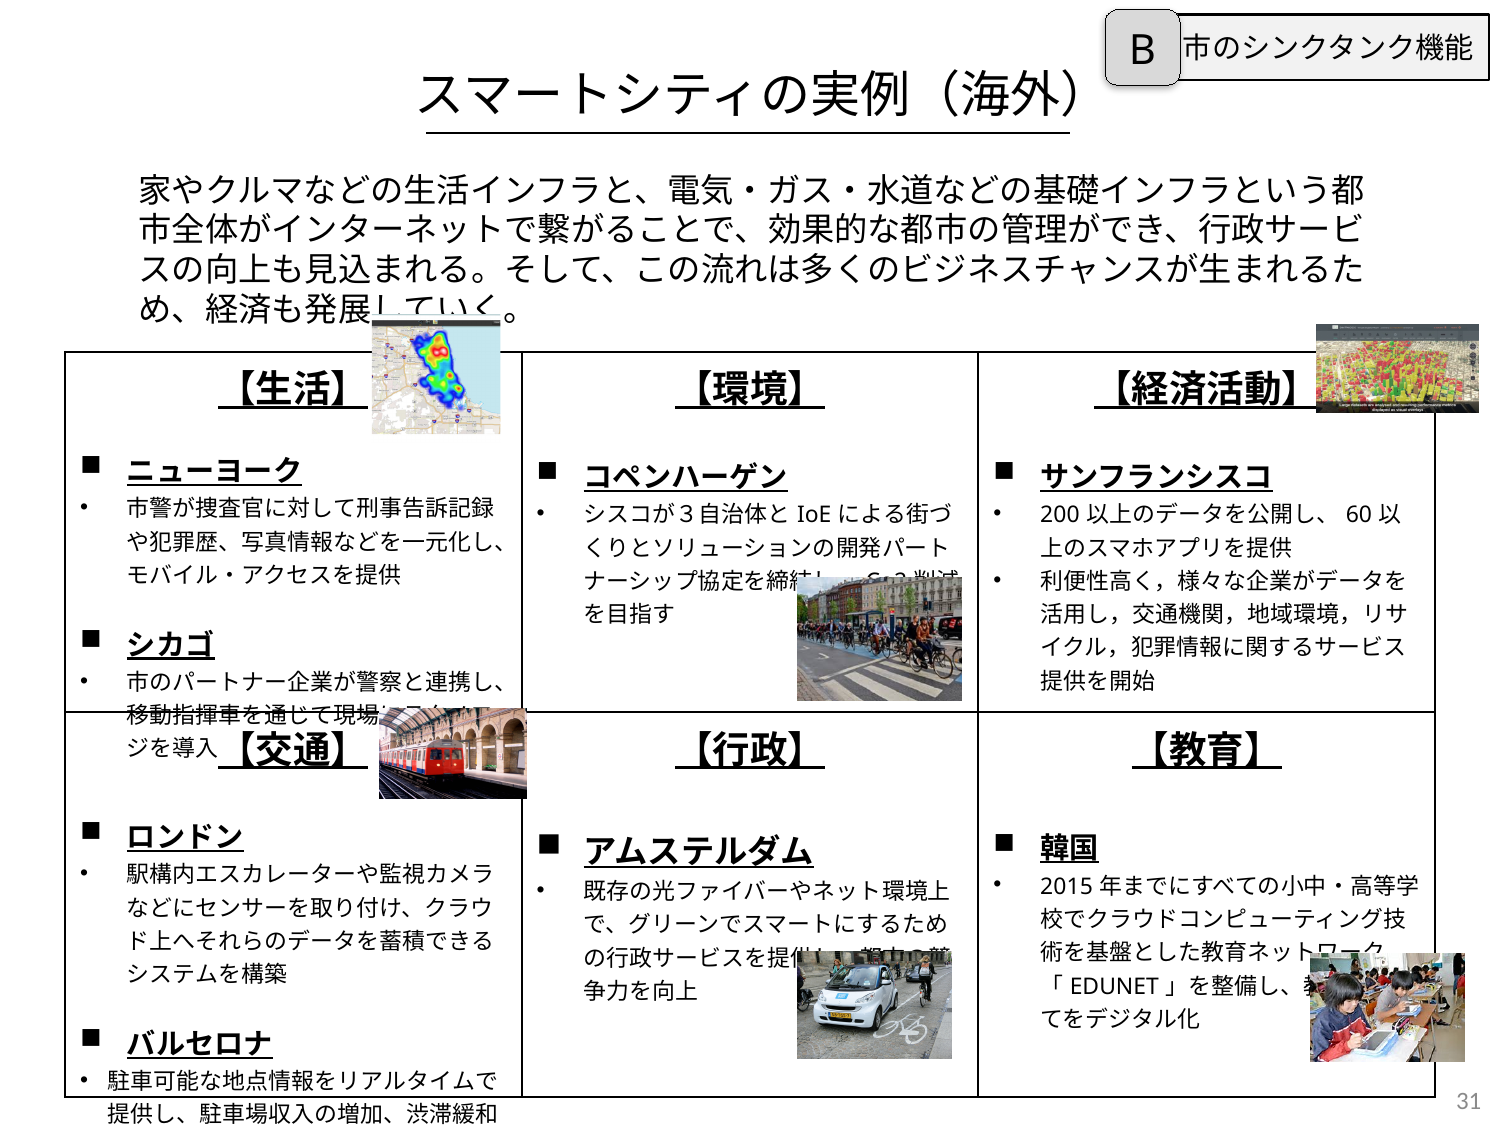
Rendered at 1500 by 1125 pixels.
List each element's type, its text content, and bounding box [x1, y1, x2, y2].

picture [796, 951, 952, 1059]
table_cell 【行政】 アムステルダム 既存の光ファイバーやネット環境上で、グリーンでスマートにするための行政サービスを提供し、都市の競争力を向上 [523, 713, 977, 1096]
table_header 【経済活動】 サンフランシスコ 200以上のデータを公開し、60以上のスマホアプリを提供 利便性高く，様々な企業がデータを活用し，交通機関，地域環境，リサイクル，犯罪情報に関するサービス提供を開始 [979, 353, 1434, 711]
picture [371, 314, 501, 457]
text_box B [1105, 9, 1181, 86]
text_box 家やクルマなどの生活インフラと、電気・ガス・水道などの基礎インフラという都市全体がインターネットで繋がることで、効果的な都市の管理ができ、行政サービスの向上も見込まれる。そして、この流れは多くのビジネスチャンスが生まれるため、経済も発展していく。 [123, 161, 1388, 336]
picture [796, 577, 963, 701]
table_header 【環境】 コペンハーゲン シスコが３自治体とIoEによる街づくりとソリューションの開発パートナーシップ協定を締結し、Co2削減を目指す [523, 353, 977, 711]
picture [1310, 952, 1465, 1062]
text_box 都市のシンクタンク機能 [1178, 12, 1491, 82]
table_header 【生活】 ニューヨーク 市警が捜査官に対して刑事告訴記録や犯罪歴、写真情報などを一元化し、モバイル・アクセスを提供 シカゴ 市のパートナー企業が警察と連携し、移動指揮車を通じて現場にテクノロジを導入 [66, 353, 521, 711]
picture [379, 708, 527, 799]
text_box スマートシティの実例（海外） [400, 55, 1126, 130]
slide_number 31 [1146, 1069, 1497, 1125]
picture [1316, 323, 1479, 413]
table_cell 【交通】 ロンドン 駅構内エスカレーターや監視カメラなどにセンサーを取り付け、クラウド上へそれらのデータを蓄積できるシステムを構築 バルセロナ 駐車可能な地点情報をリアルタイムで提供し、駐車場収入の増加、渋滞緩和並、観光客の滞在時間増加を期待 [66, 713, 521, 1096]
table_cell 【教育】 韓国 2015年までにすべての小中・高等学校でクラウドコンピューティング技術を基盤とした教育ネットワーク「EDUNET」を整備し、教科書の全てをデジタル化 [979, 713, 1434, 1096]
